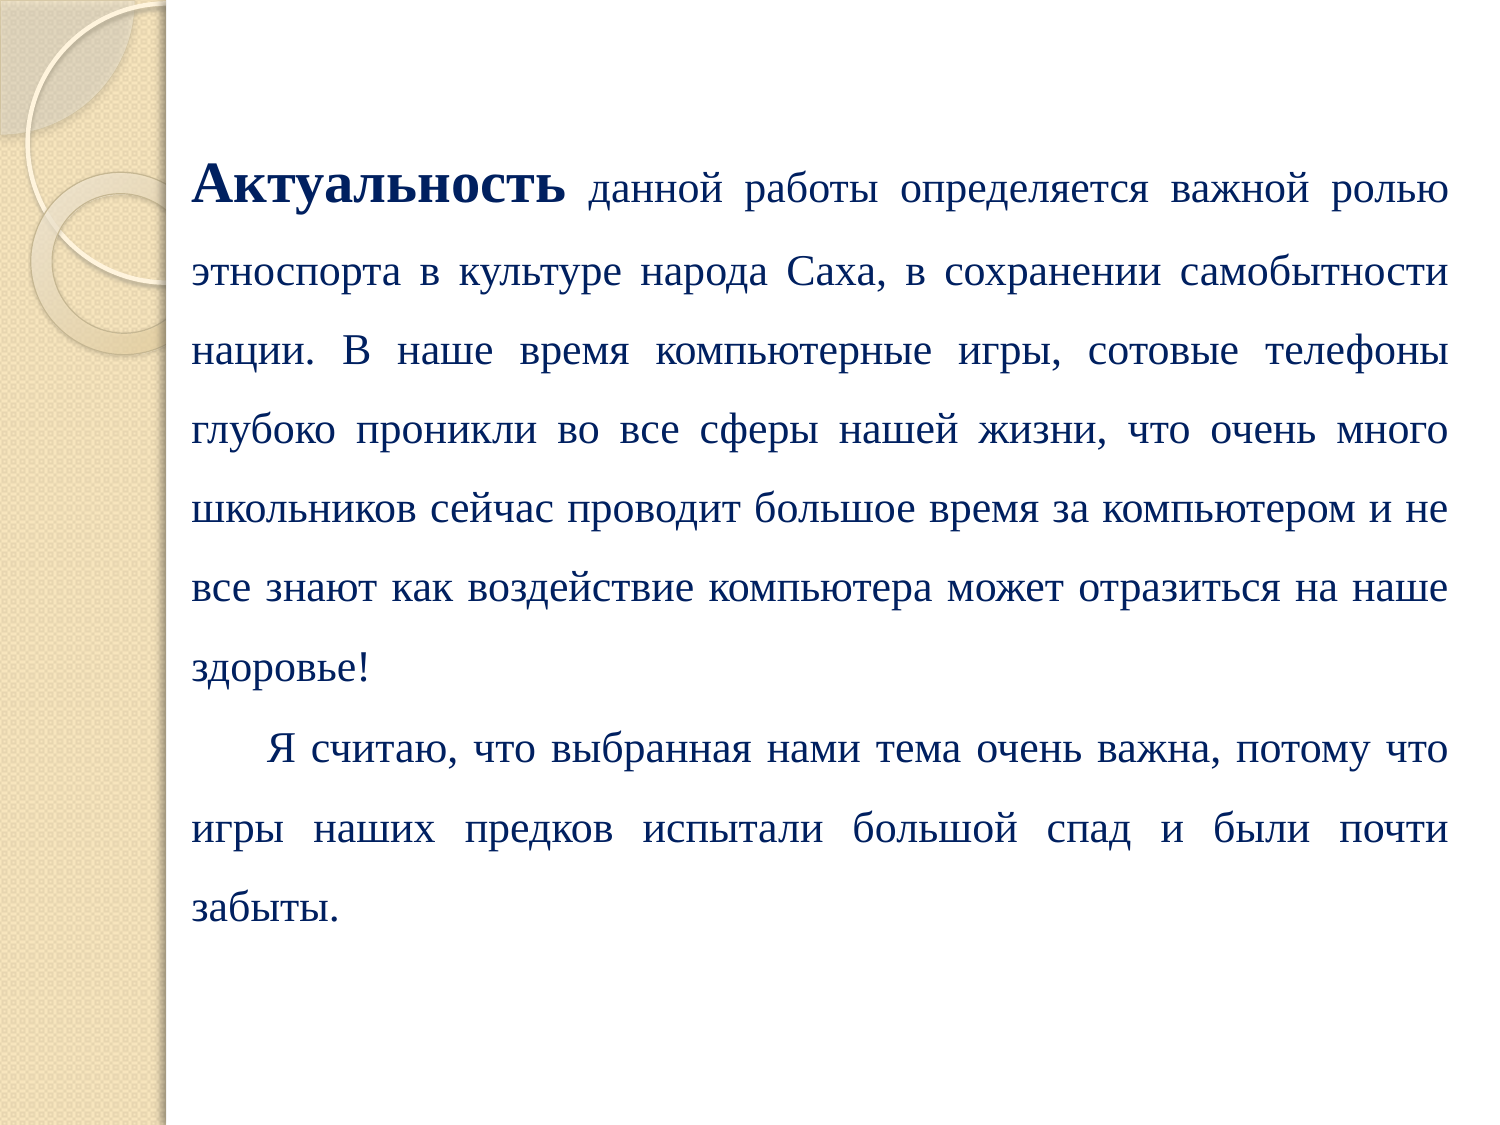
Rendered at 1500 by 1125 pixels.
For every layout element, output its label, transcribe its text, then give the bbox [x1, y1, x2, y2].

list Актуальность данной работы определяется важной ролью этноспорта в культуре народа Саха, в сохранении самобытности нации. В наше время компьютерные игры, сотовые телефоны глубоко проникли во все сферы нашей жизни, что очень много школьников сейчас проводит большое время за компьютером и не все знают как воздействие компьютера может отразиться на наше здоровье! Я считаю, что выбранная нами тема очень важна, потому что игры наших предков испытали большой спад и были почти забыты. [123, 101, 1466, 1094]
